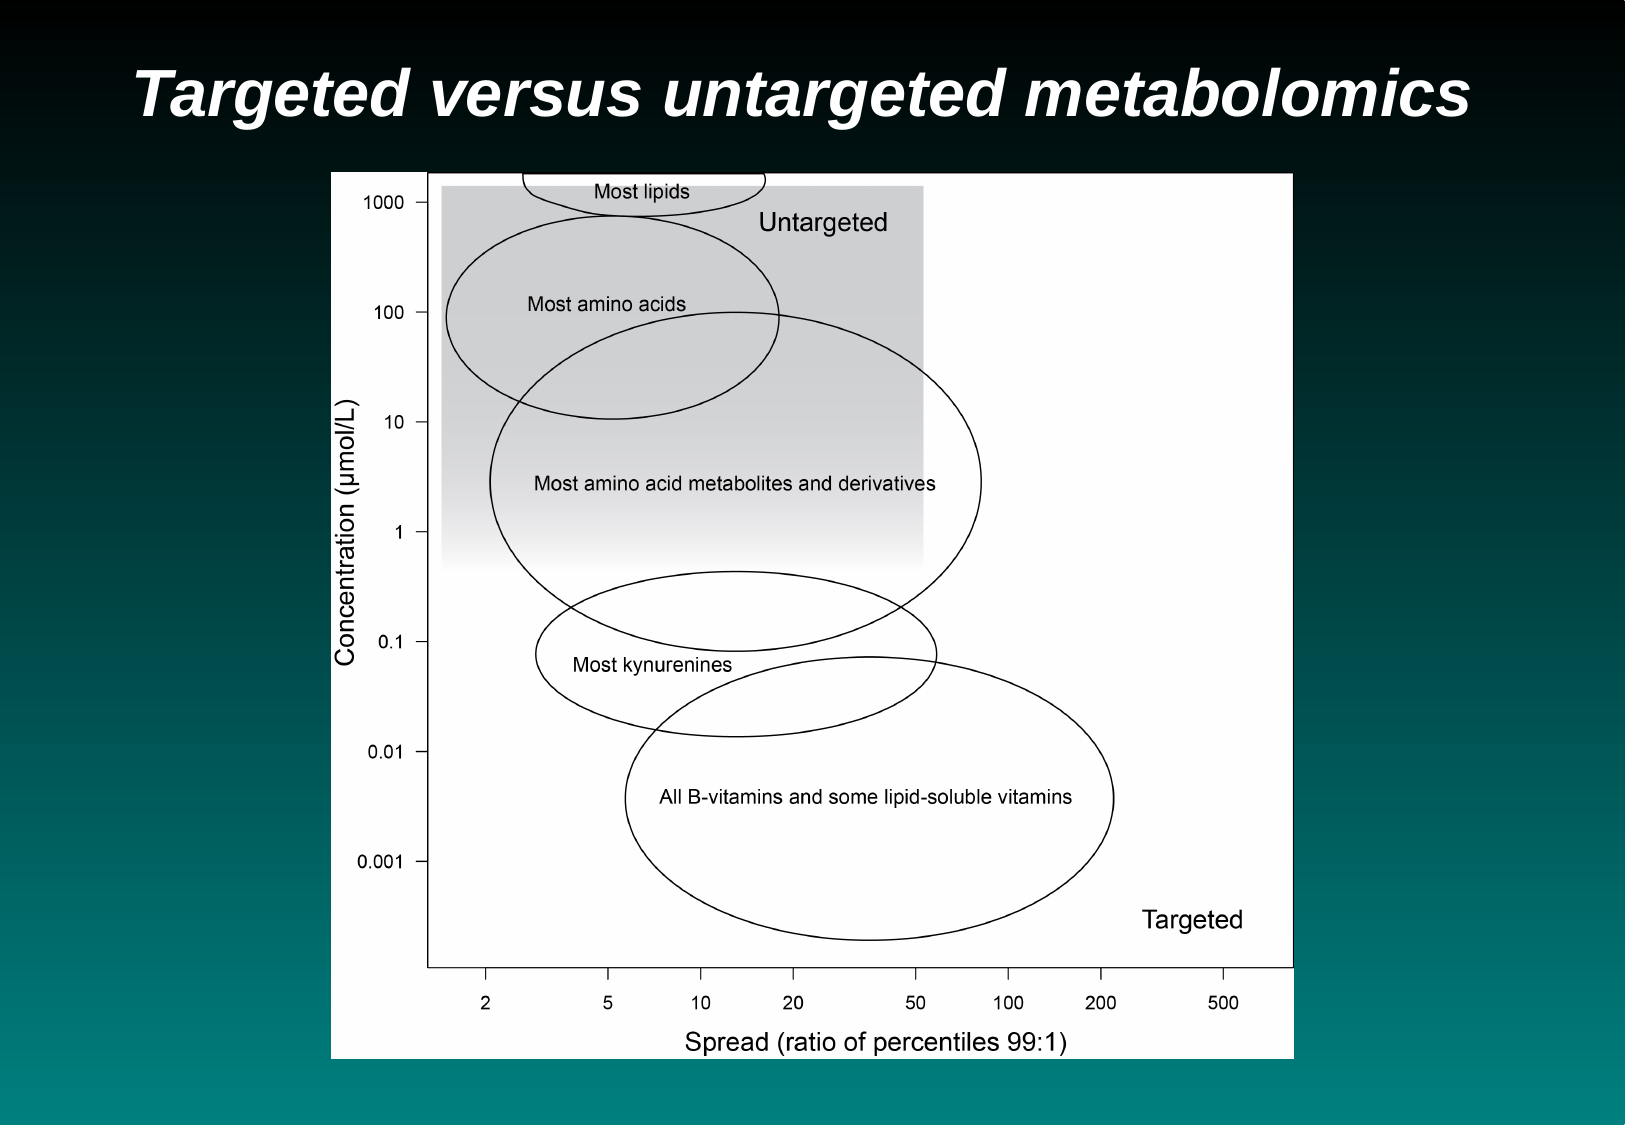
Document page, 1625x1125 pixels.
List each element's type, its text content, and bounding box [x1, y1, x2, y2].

text_box Targeted versus untargeted metabolomics [117, 42, 1508, 138]
picture [330, 172, 1294, 1059]
